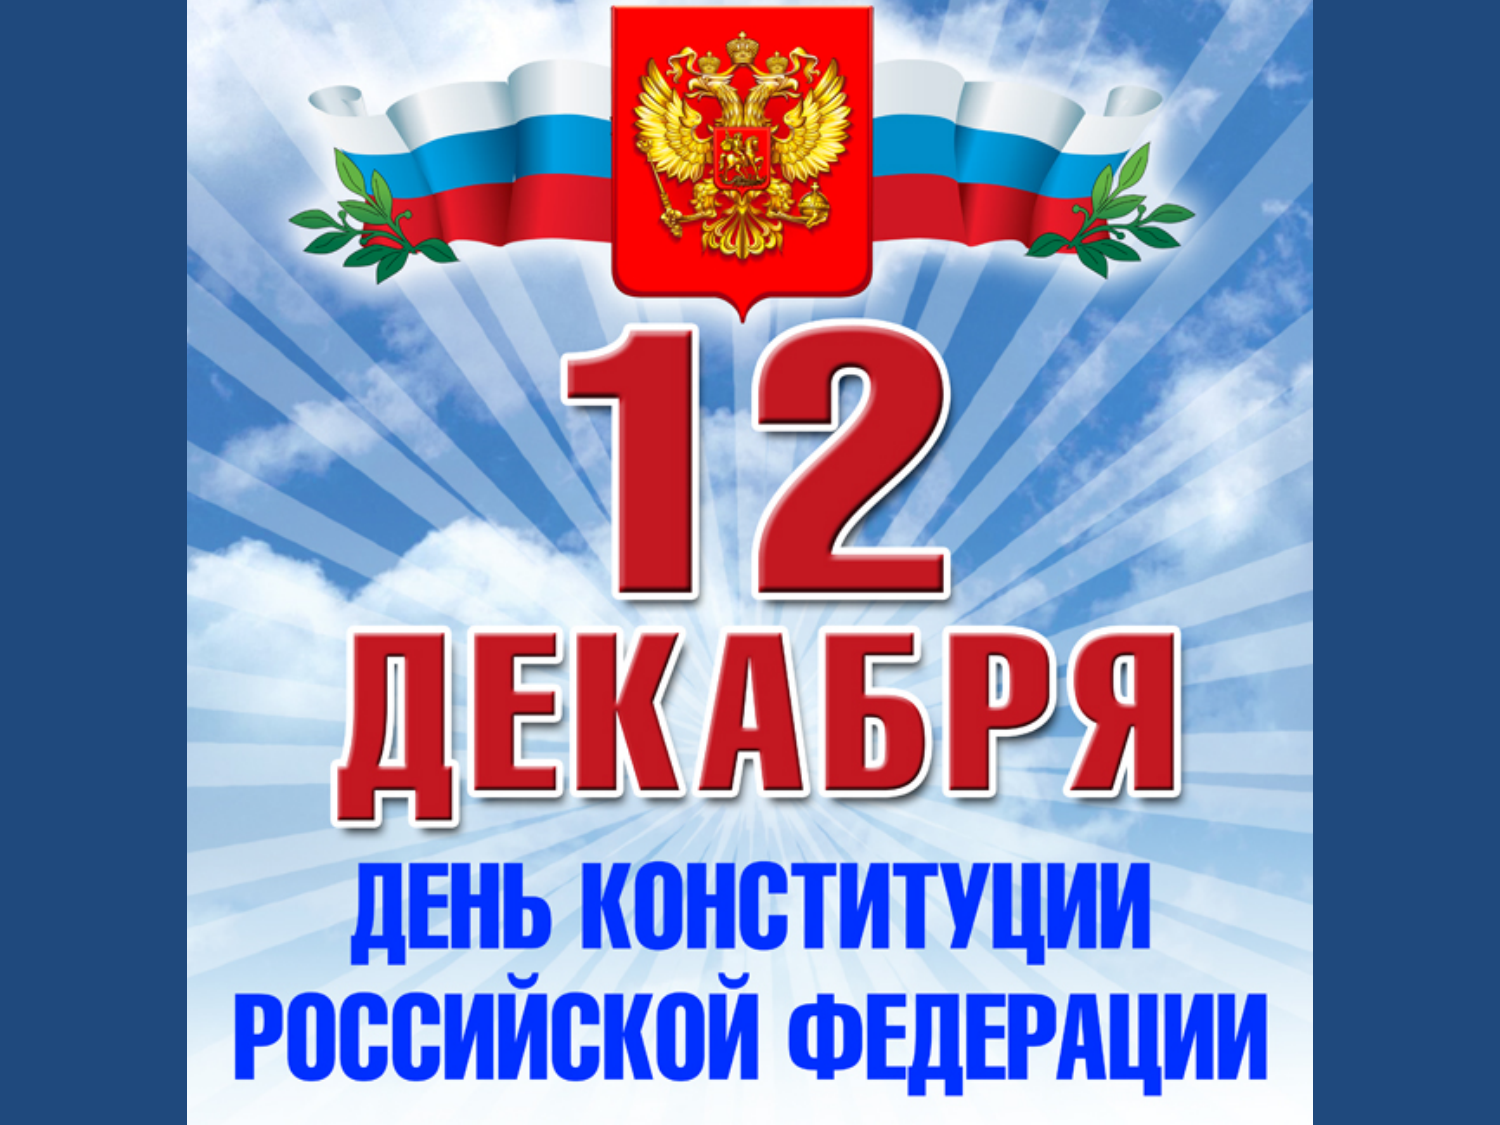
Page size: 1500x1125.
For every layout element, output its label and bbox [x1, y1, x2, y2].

picture [187, 0, 1313, 1125]
